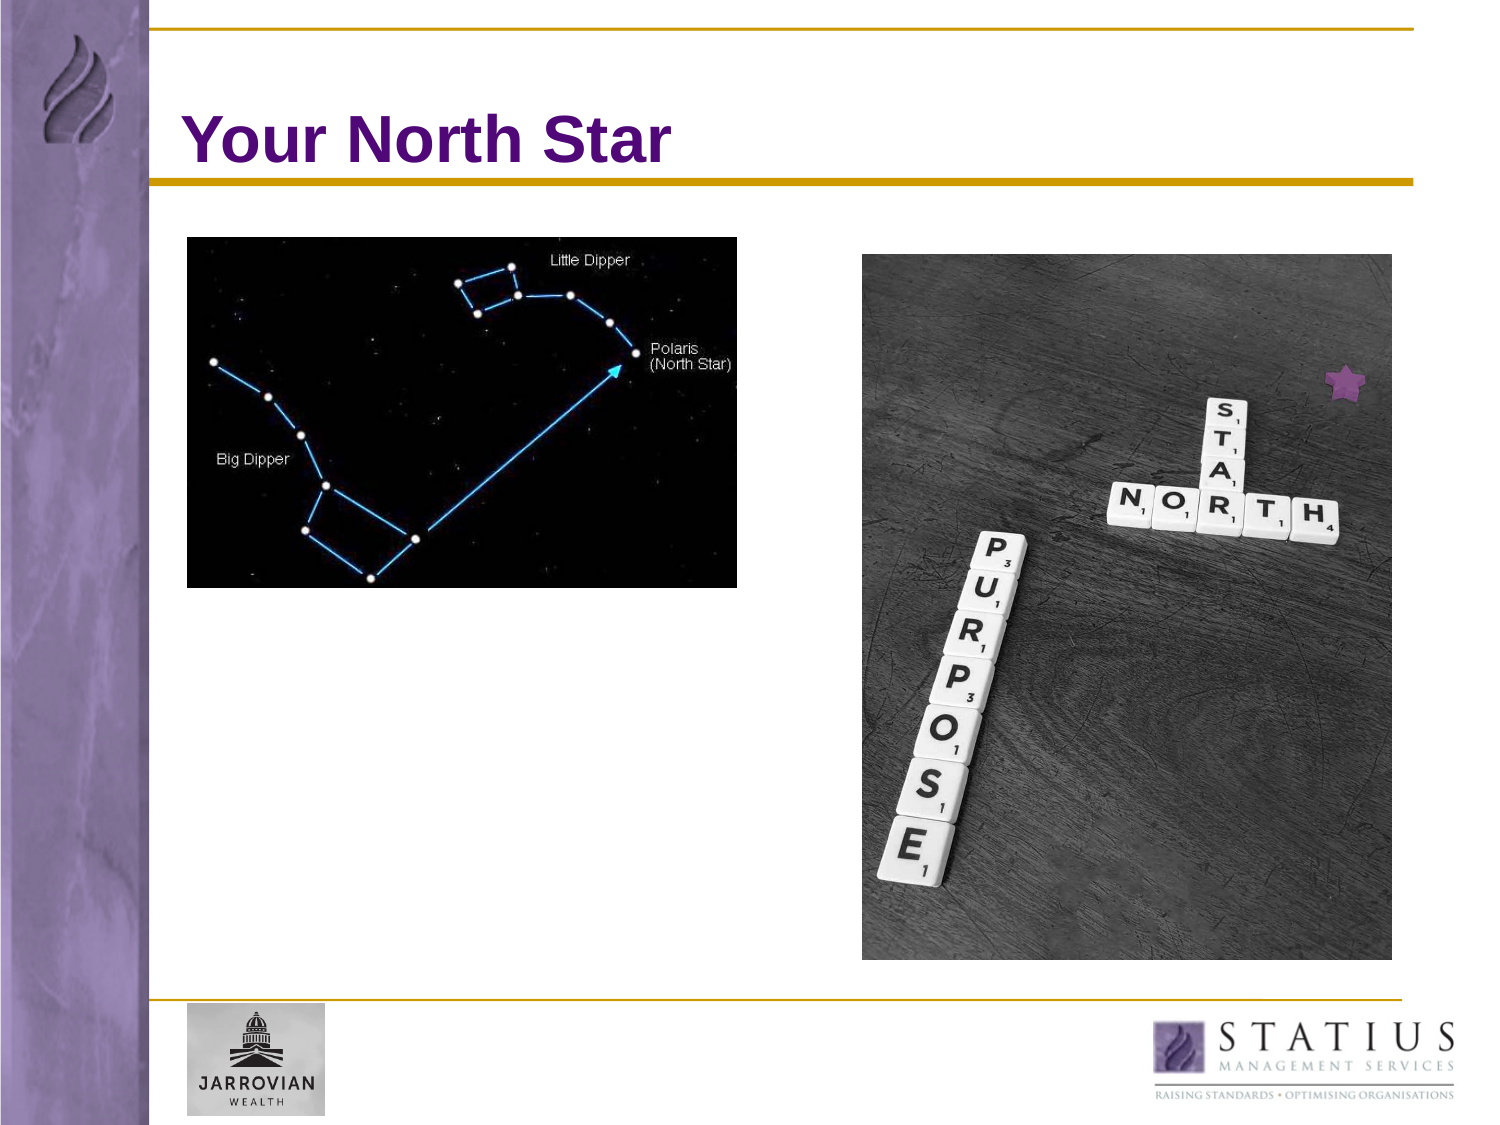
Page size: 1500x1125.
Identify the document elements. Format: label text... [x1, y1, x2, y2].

picture [1137, 1006, 1471, 1115]
picture [187, 237, 738, 588]
title Your North Star [170, 115, 1500, 182]
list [862, 253, 1392, 960]
picture [187, 1003, 325, 1116]
